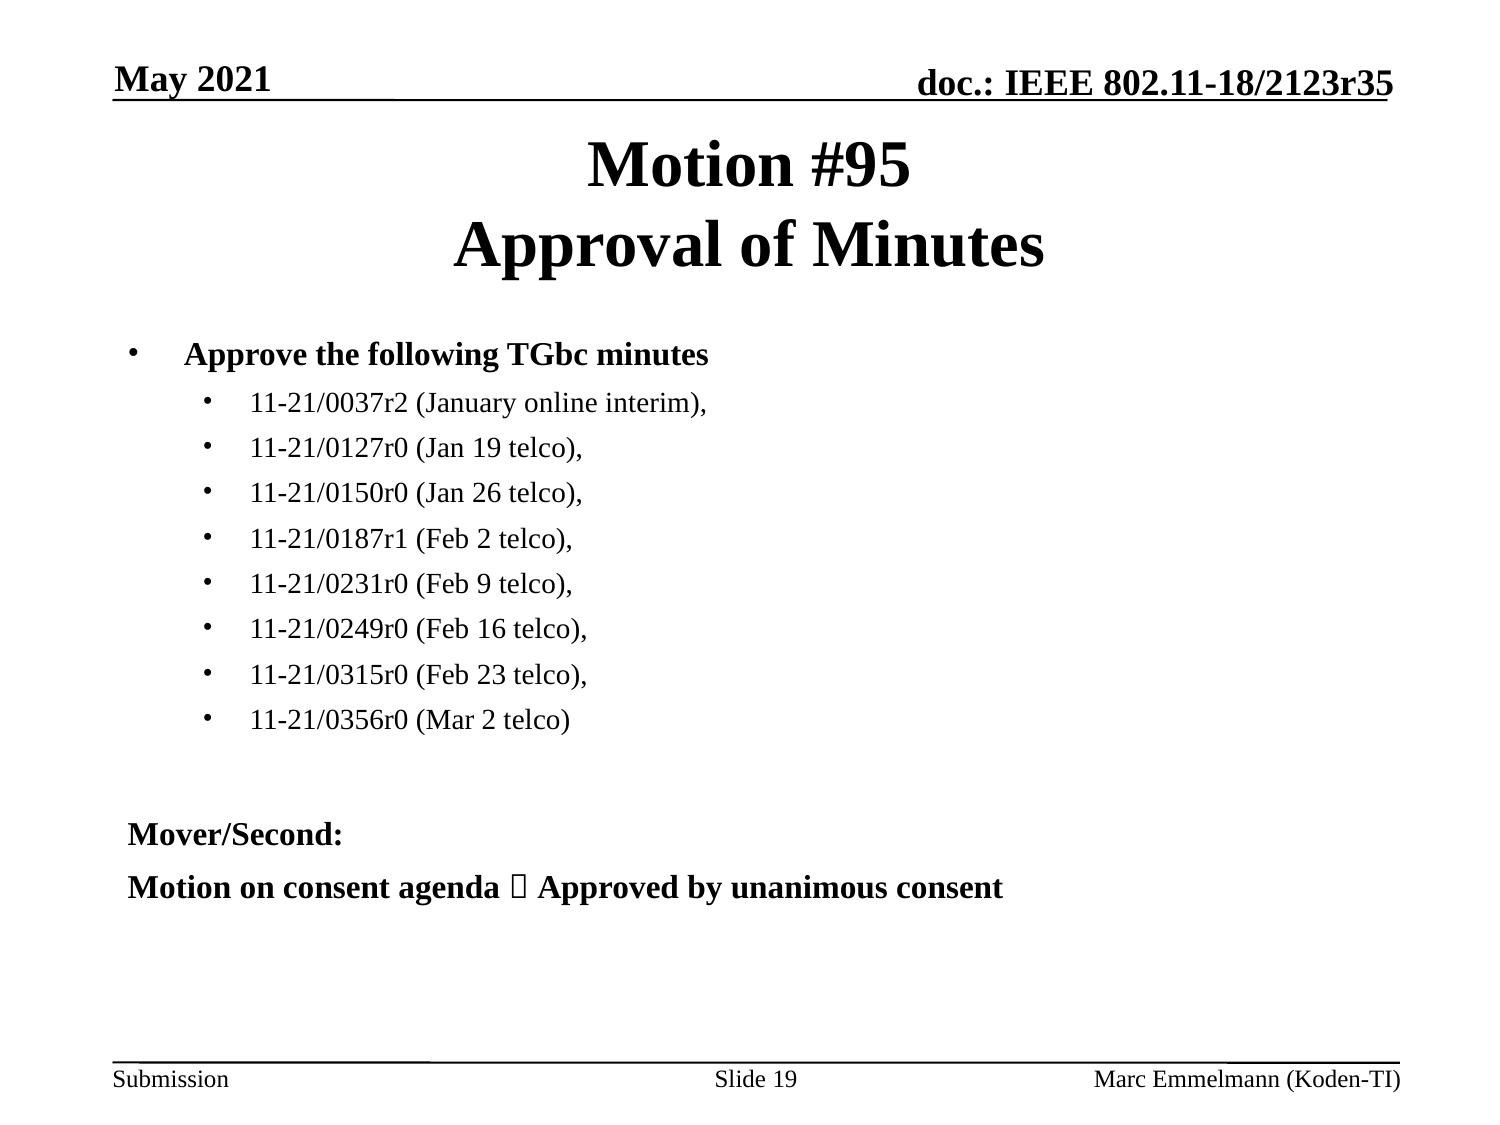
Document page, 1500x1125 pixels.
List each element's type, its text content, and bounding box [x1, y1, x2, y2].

list Approve the following TGbc minutes 11-21/0037r2 (January online interim), 11-21/0127r0 (Jan 19 telco), 11-21/0150r0 (Jan 26 telco), 11-21/0187r1 (Feb 2 telco), 11-21/0231r0 (Feb 9 telco), 11-21/0249r0 (Feb 16 telco), 11-21/0315r0 (Feb 23 telco), 11-21/0356r0 (Mar 2 telco) Mover/Second: Motion on consent agenda  Approved by unanimous consent [112, 324, 1388, 1000]
title Motion #95 Approval of Minutes [112, 112, 1388, 288]
slide_number Slide 19 [712, 1061, 800, 1123]
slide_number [114, 54, 423, 100]
footer Marc Emmelmann (Koden-TI) [878, 1061, 1402, 1093]
